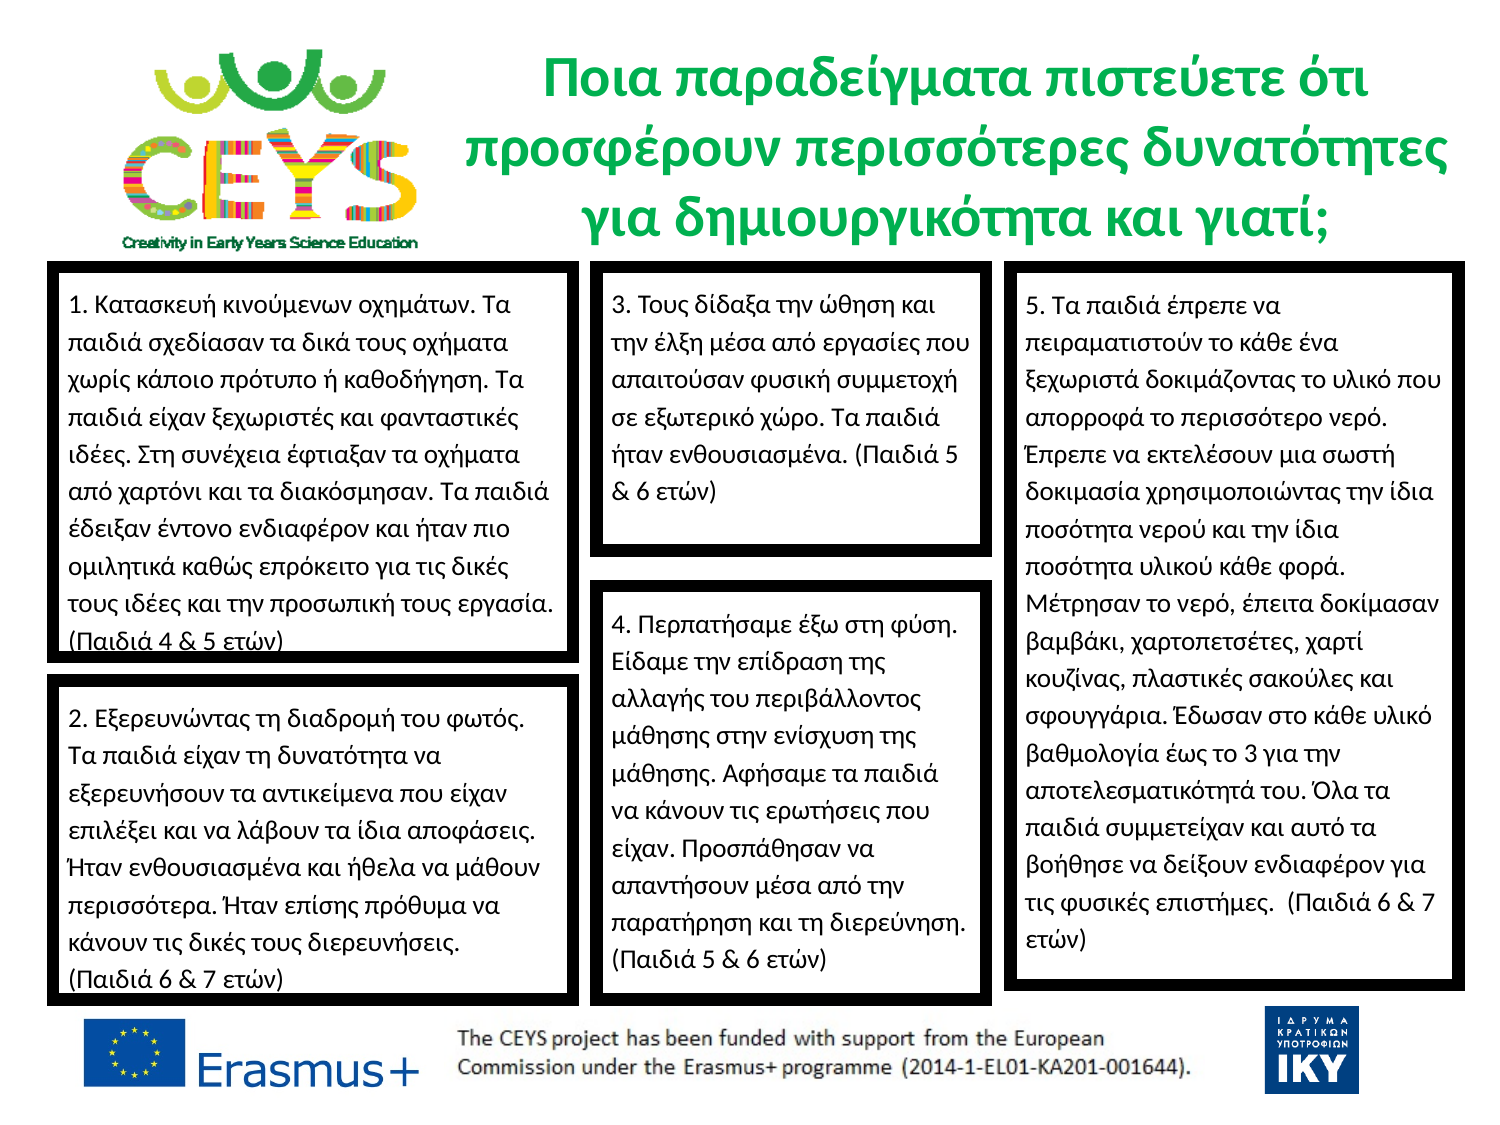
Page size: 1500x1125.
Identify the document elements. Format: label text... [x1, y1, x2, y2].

text_box 1. Κατασκευή κινούμενων οχημάτων. Τα παιδιά σχεδίασαν τα δικά τους οχήματα χωρίς κάποιο πρότυπο ή καθοδήγηση. Τα παιδιά είχαν ξεχωριστές και φανταστικές ιδέες. Στη συνέχεια έφτιαξαν τα οχήματα από χαρτόνι και τα διακόσμησαν. Τα παιδιά έδειξαν έντονο ενδιαφέρον και ήταν πιο ομιλητικά καθώς επρόκειτο για τις δικές τους ιδέες και την προσωπική τους εργασία. (Παιδιά 4 & 5 ετών) [53, 267, 573, 657]
picture [1264, 1005, 1359, 1094]
text_box Ποια παραδείγματα πιστεύετε ότι προσφέρουν περισσότερες δυνατότητες για δημιουργικότητα και γιατί; [430, 30, 1483, 256]
text_box 3. Τους δίδαξα την ώθηση και την έλξη μέσα από εργασίες που απαιτούσαν φυσική συμμετοχή σε εξωτερικό χώρο. Τα παιδιά ήταν ενθουσιασμένα. (Παιδιά 5 & 6 ετών) [596, 267, 987, 551]
text_box 2. Εξερευνώντας τη διαδρομή του φωτός. Τα παιδιά είχαν τη δυνατότητα να εξερευνήσουν τα αντικείμενα που είχαν επιλέξει και να λάβουν τα ίδια αποφάσεις. Ήταν ενθουσιασμένα και ήθελα να μάθουν περισσότερα. Ήταν επίσης πρόθυμα να κάνουν τις δικές τους διερευνήσεις. (Παιδιά 6 & 7 ετών) [53, 680, 573, 1000]
text_box 4. Περπατήσαμε έξω στη φύση. Είδαμε την επίδραση της αλλαγής του περιβάλλοντος μάθησης στην ενίσχυση της μάθησης. Αφήσαμε τα παιδιά να κάνουν τις ερωτήσεις που είχαν. Προσπάθησαν να απαντήσουν μέσα από την παρατήρηση και τη διερεύνηση. (Παιδιά 5 & 6 ετών) [596, 586, 987, 1000]
picture [64, 1000, 438, 1106]
picture [444, 1008, 1205, 1097]
text_box 5. Τα παιδιά έπρεπε να πειραματιστούν το κάθε ένα ξεχωριστά δοκιμάζοντας το υλικό που απορροφά το περισσότερο νερό. Έπρεπε να εκτελέσουν μια σωστή δοκιμασία χρησιμοποιώντας την ίδια ποσότητα νερού και την ίδια ποσότητα υλικού κάθε φορά. Μέτρησαν το νερό, έπειτα δοκίμασαν βαμβάκι, χαρτοπετσέτες, χαρτί κουζίνας, πλαστικές σακούλες και σφουγγάρια. Έδωσαν στο κάθε υλικό βαθμολογία έως το 3 για την αποτελεσματικότητά του. Όλα τα παιδιά συμμετείχαν και αυτό τα βοήθησε να δείξουν ενδιαφέρον για τις φυσικές επιστήμες. (Παιδιά 6 & 7 ετών) [1010, 267, 1459, 985]
